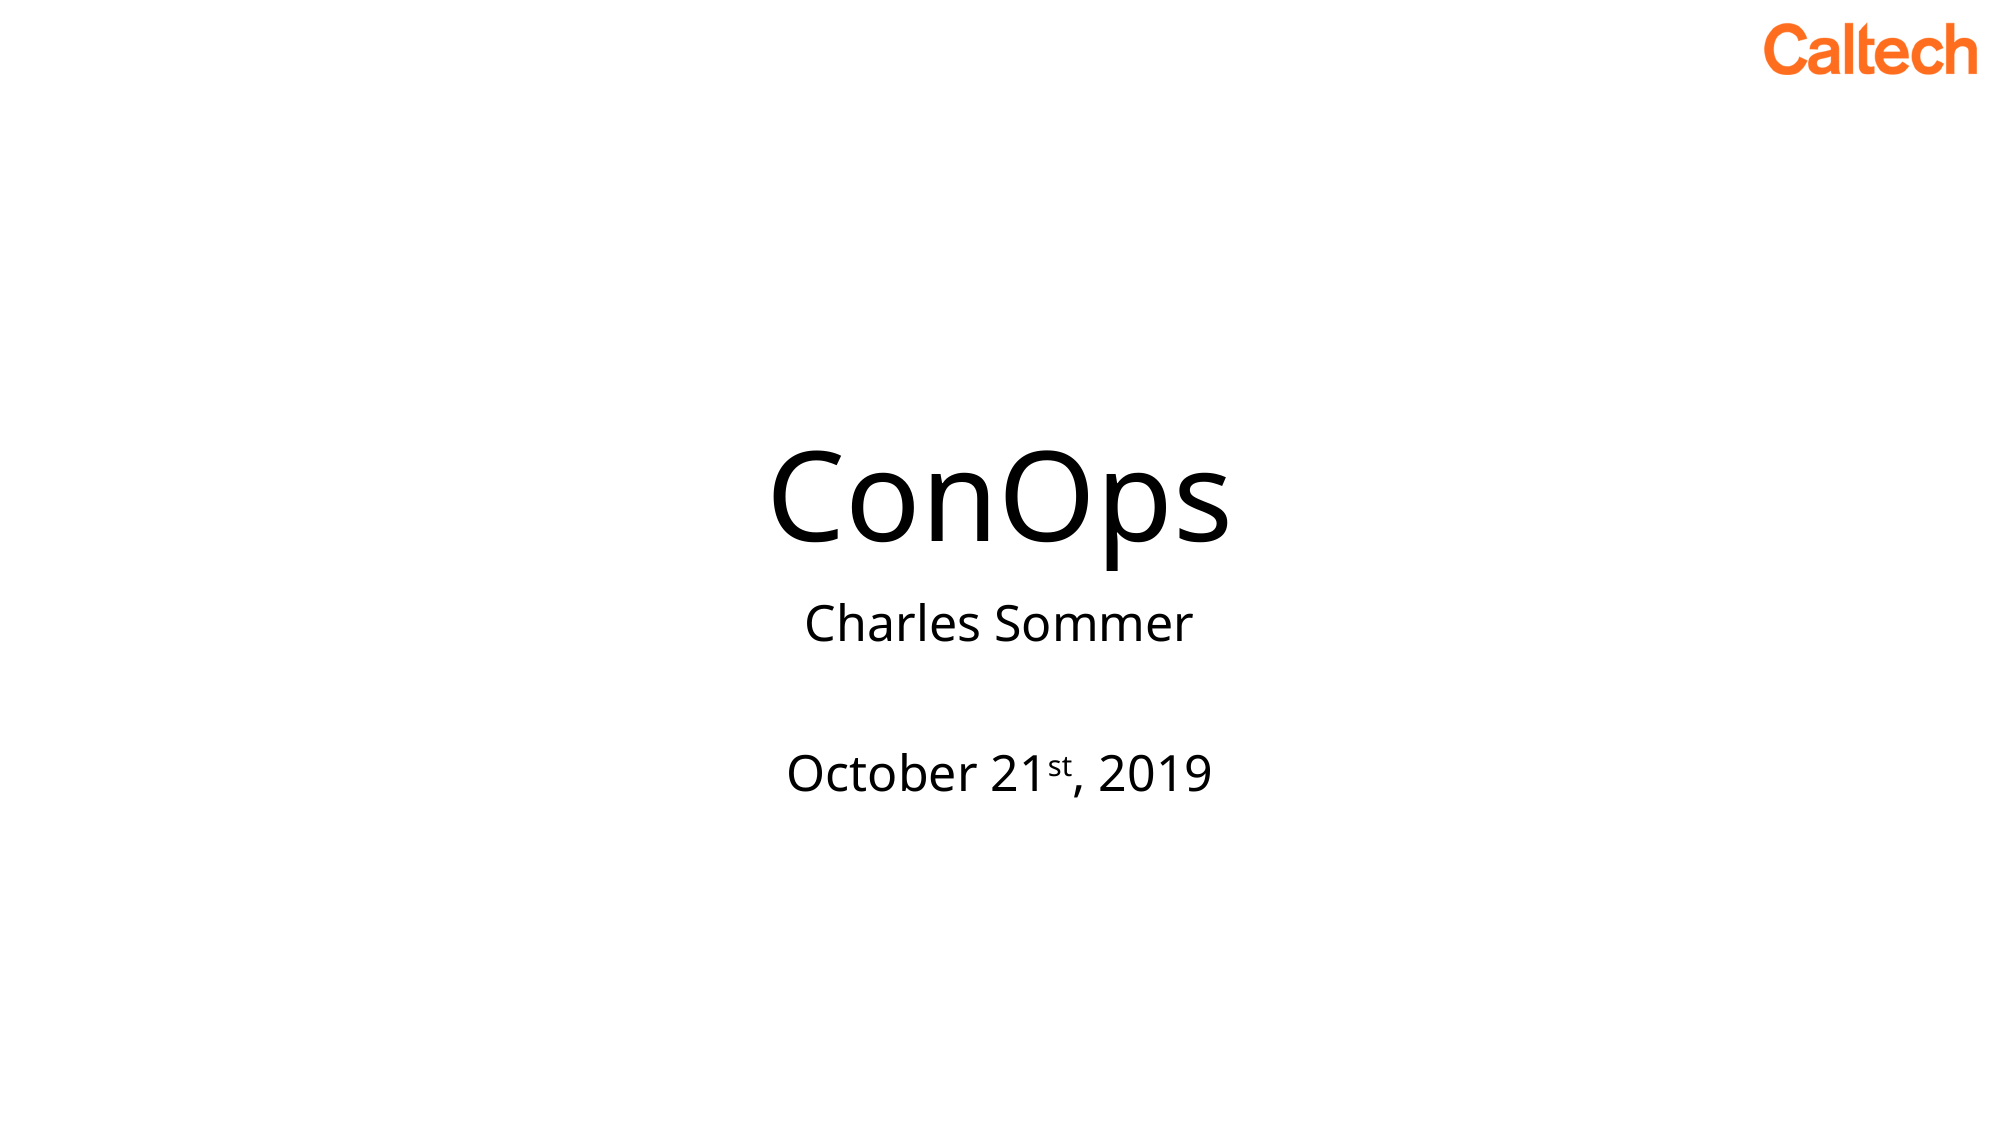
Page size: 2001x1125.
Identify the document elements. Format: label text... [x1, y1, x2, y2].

picture [1764, 22, 1977, 75]
title ConOps [249, 184, 1750, 576]
subtitle Charles Sommer October 21st, 2019 [249, 590, 1750, 863]
